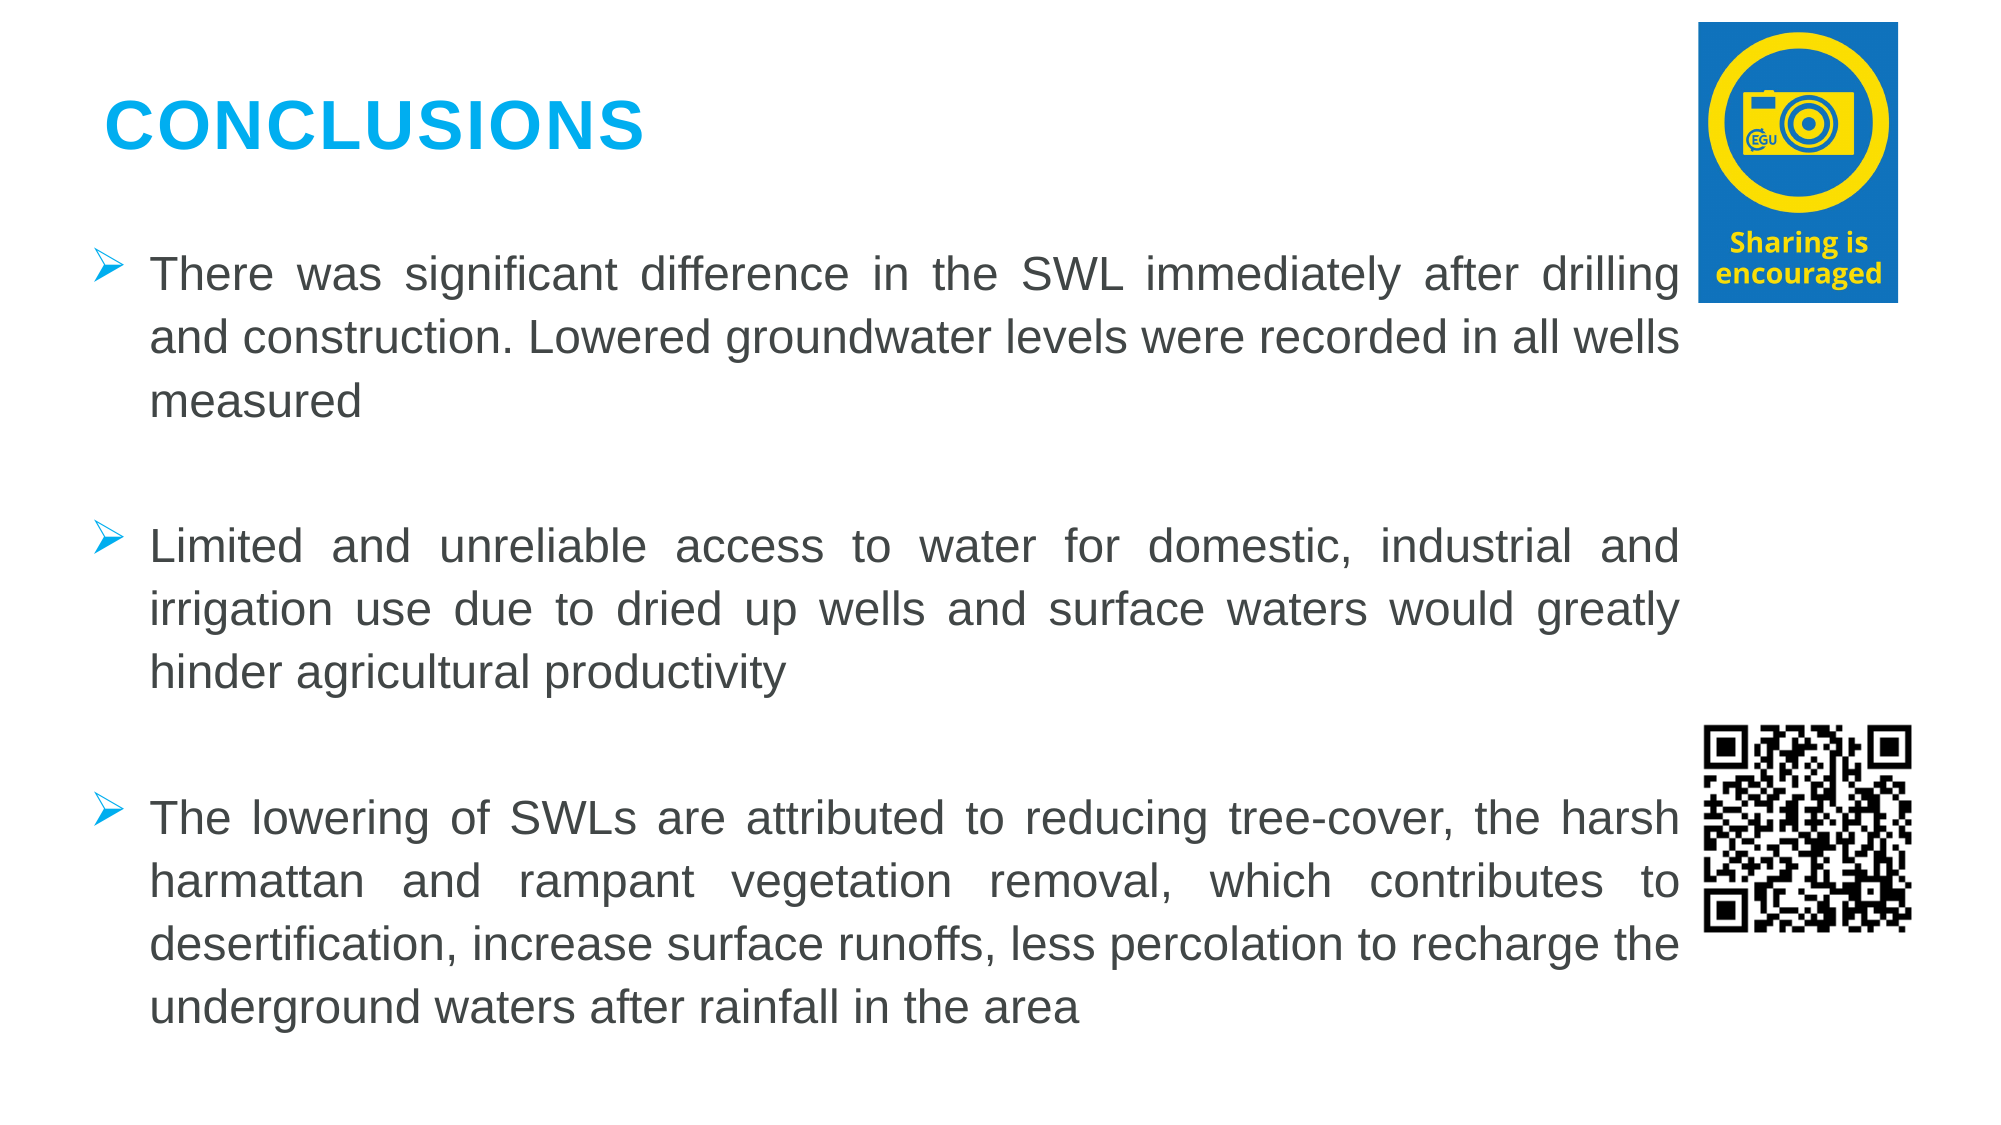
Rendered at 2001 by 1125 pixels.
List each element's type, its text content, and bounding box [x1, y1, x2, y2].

text_box conclusions [89, 54, 1581, 162]
text_box There was significant difference in the SWL immediately after drilling and construction. Lowered groundwater levels were recorded in all wells measured Limited and unreliable access to water for domestic, industrial and irrigation use due to dried up wells and surface waters would greatly hinder agricultural productivity The lowering of SWLs are attributed to reducing tree-cover, the harsh harmattan and rampant vegetation removal, which contributes to desertification, increase surface runoffs, less percolation to recharge the underground waters after rainfall in the area [75, 162, 1699, 1062]
picture [1698, 22, 1899, 303]
picture [1698, 719, 1918, 939]
